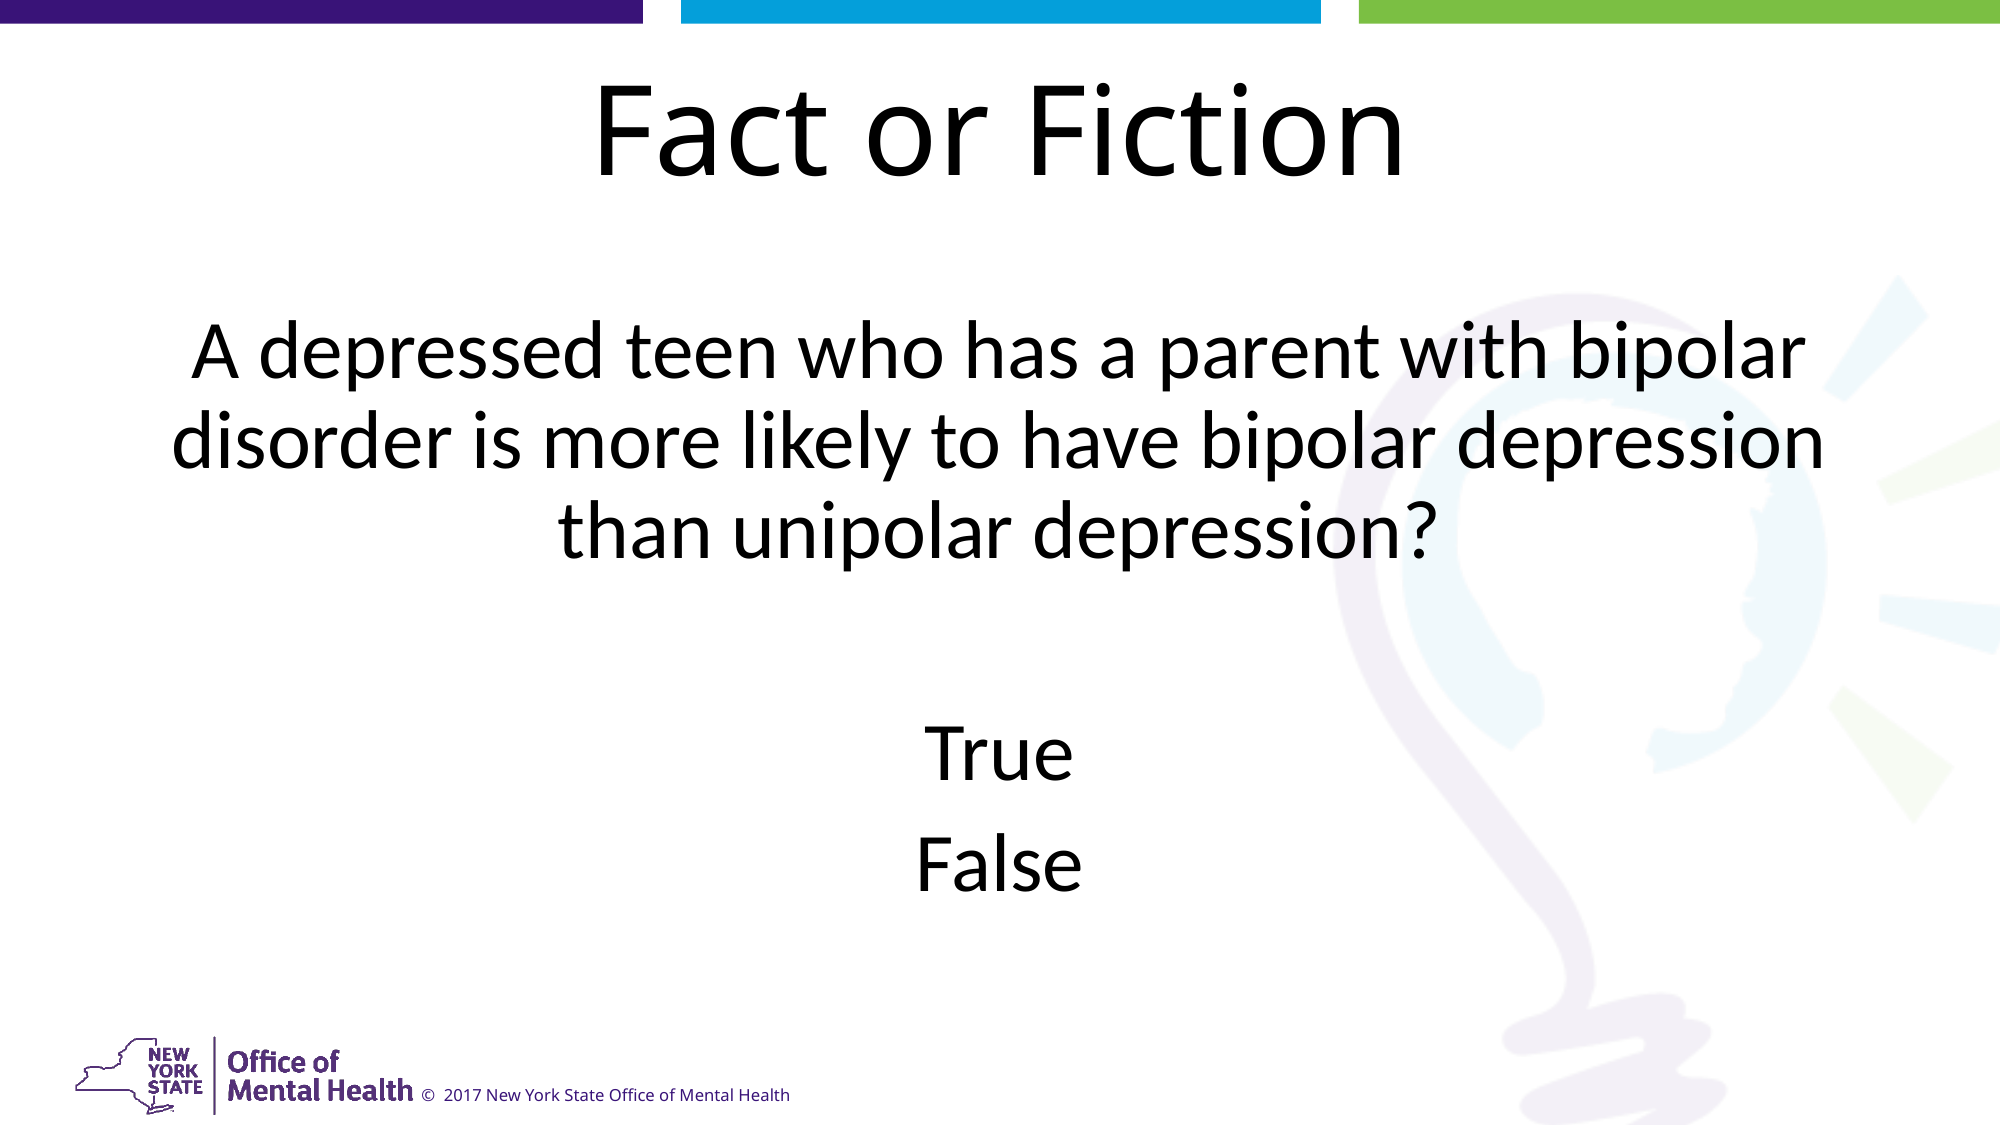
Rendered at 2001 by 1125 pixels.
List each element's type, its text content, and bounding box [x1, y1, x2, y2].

list A depressed teen who has a parent with bipolar disorder is more likely to have bipolar depression than unipolar depression? True False [137, 299, 1863, 1014]
title Fact or Fiction [137, 59, 1863, 278]
picture [71, 1032, 417, 1119]
